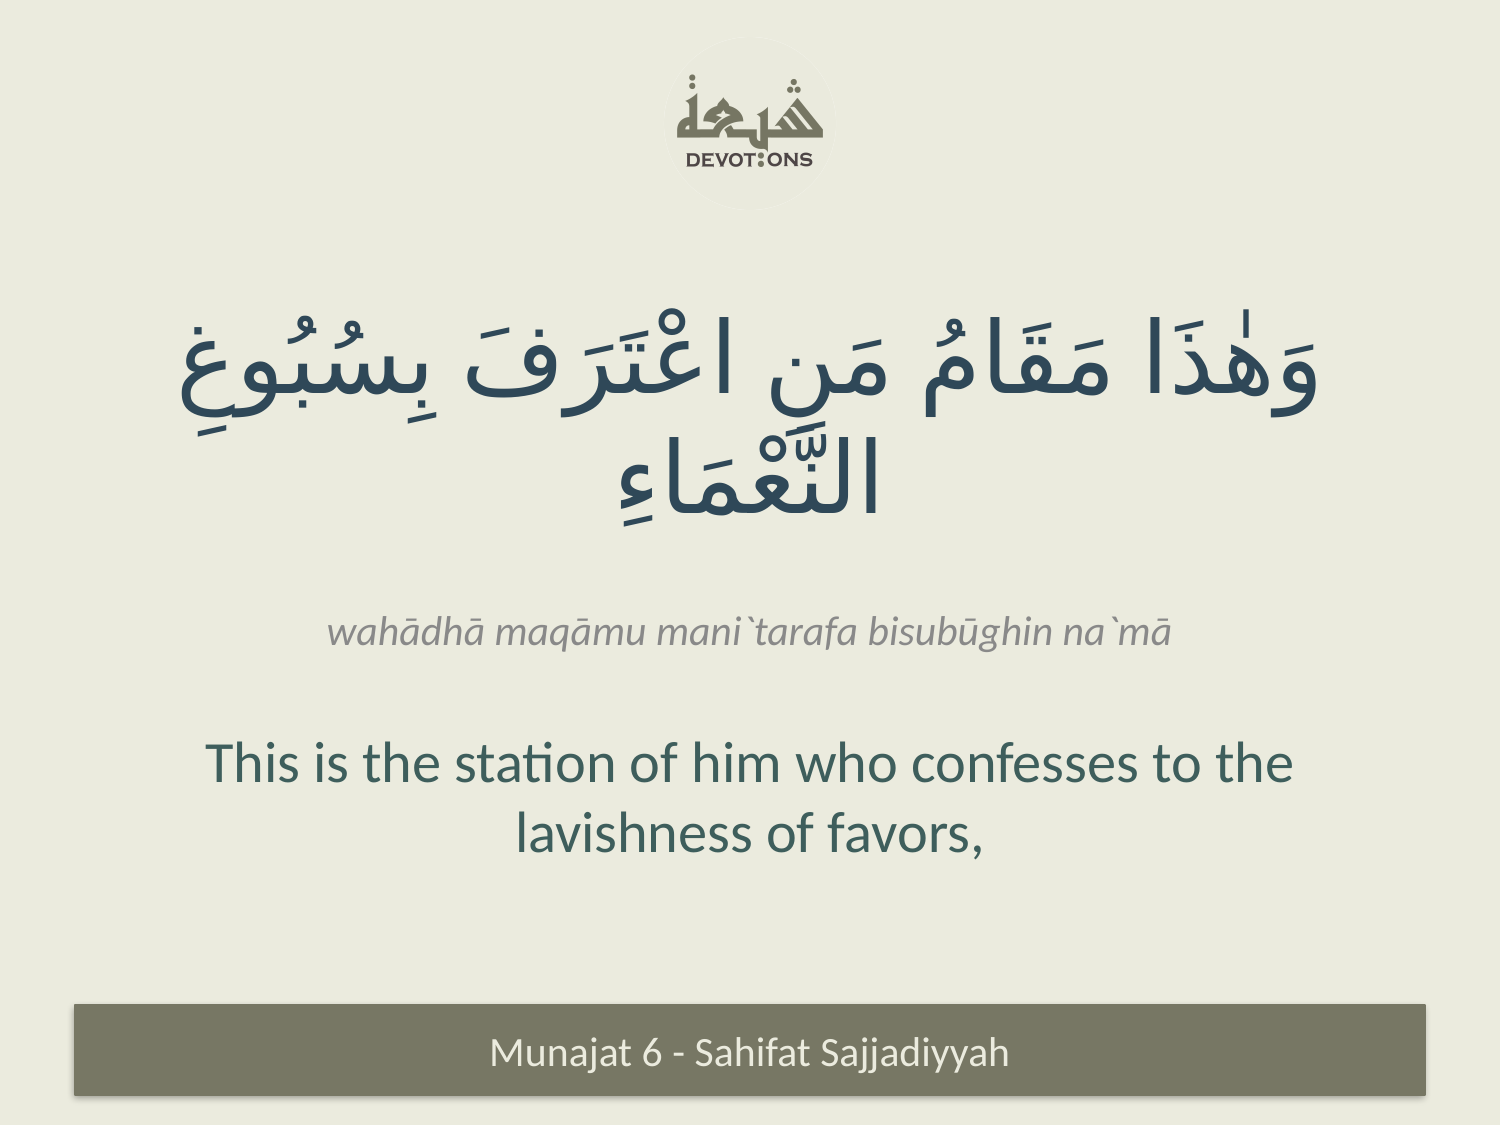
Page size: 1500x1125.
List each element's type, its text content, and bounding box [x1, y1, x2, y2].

picture [656, 29, 844, 218]
text_box Munajat 6 - Sahifat Sajjadiyyah [474, 1017, 1026, 1083]
text_box وَهٰذَا مَقَامُ مَنِ اعْتَرَفَ بِسُبُوغِ النَّعْمَاءِ wahādhā maqāmu mani`tarafa bisubūghin na`mā This is the station of him who confesses to the lavishness of favors, [74, 286, 1425, 871]
text_box [74, 1004, 1426, 1096]
